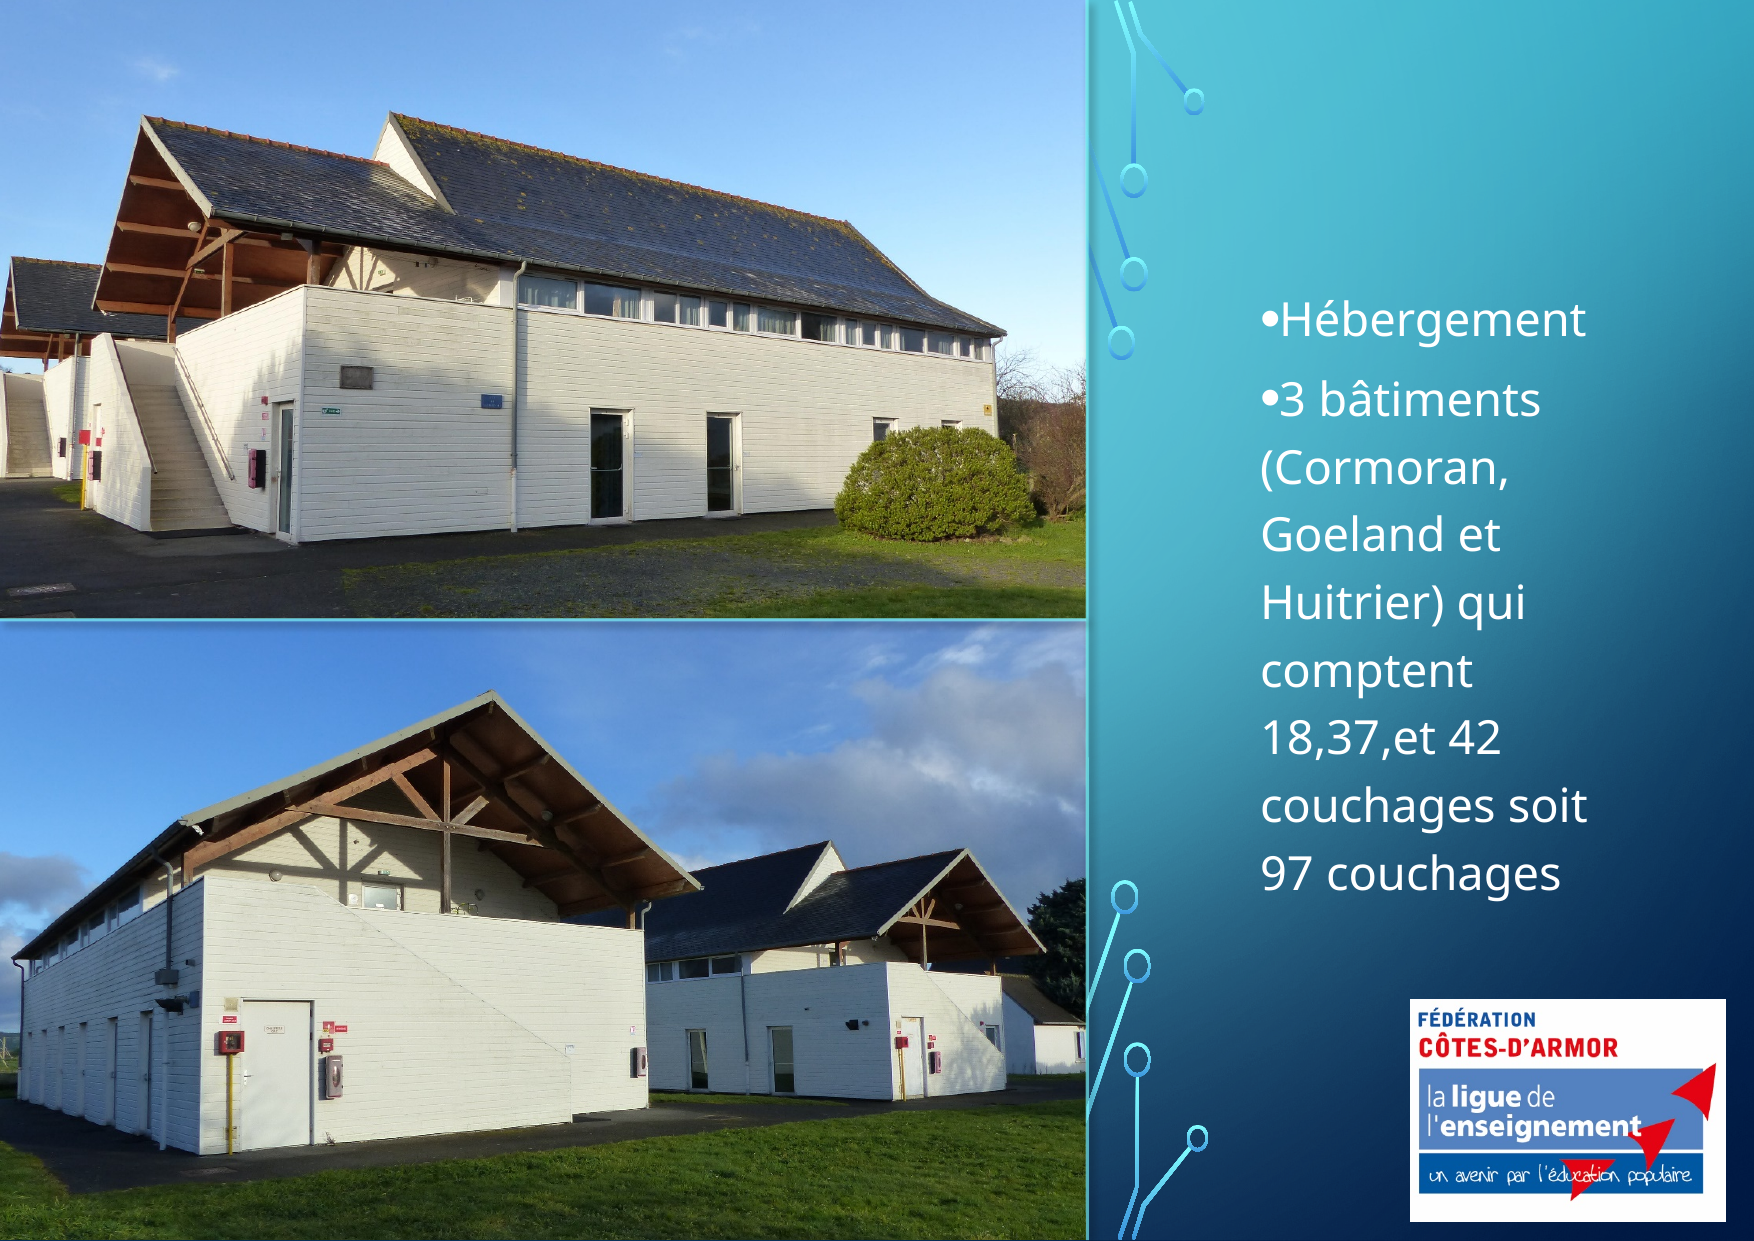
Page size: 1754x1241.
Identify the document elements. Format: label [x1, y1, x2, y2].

picture [0, 0, 1086, 619]
text_box [1210, 0, 1754, 1241]
picture [0, 621, 1086, 1241]
picture [1409, 999, 1726, 1222]
text_box [1088, 0, 1210, 1241]
